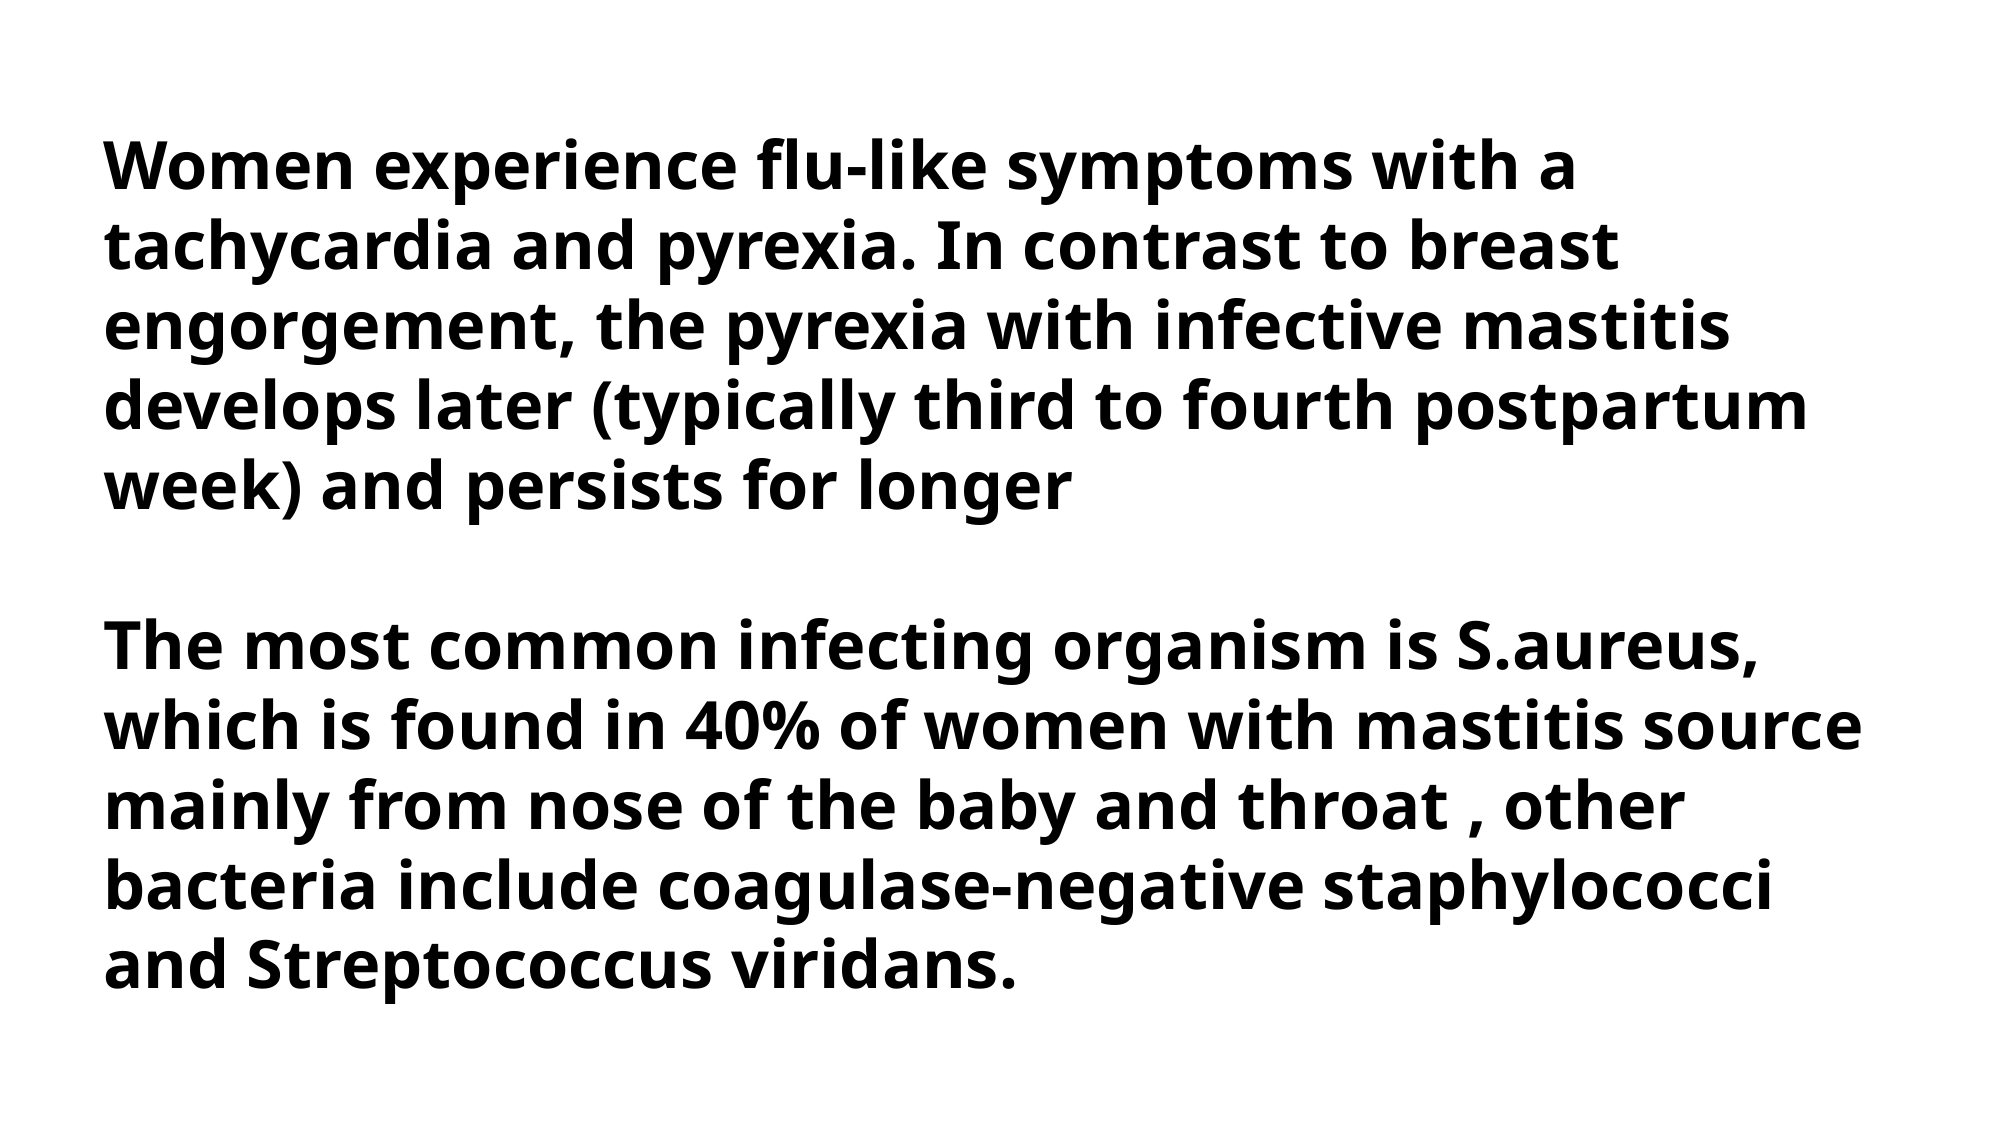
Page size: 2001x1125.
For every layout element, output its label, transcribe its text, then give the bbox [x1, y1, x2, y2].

text_box Women experience flu-like symptoms with a tachycardia and pyrexia. In contrast to breast engorgement, the pyrexia with infective mastitis develops later (typically third to fourth postpartum week) and persists for longer The most common infecting organism is S.aureus, which is found in 40% of women with mastitis source mainly from nose of the baby and throat , other bacteria include coagulase-negative staphylococci and Streptococcus viridans. [98, 118, 1901, 1007]
